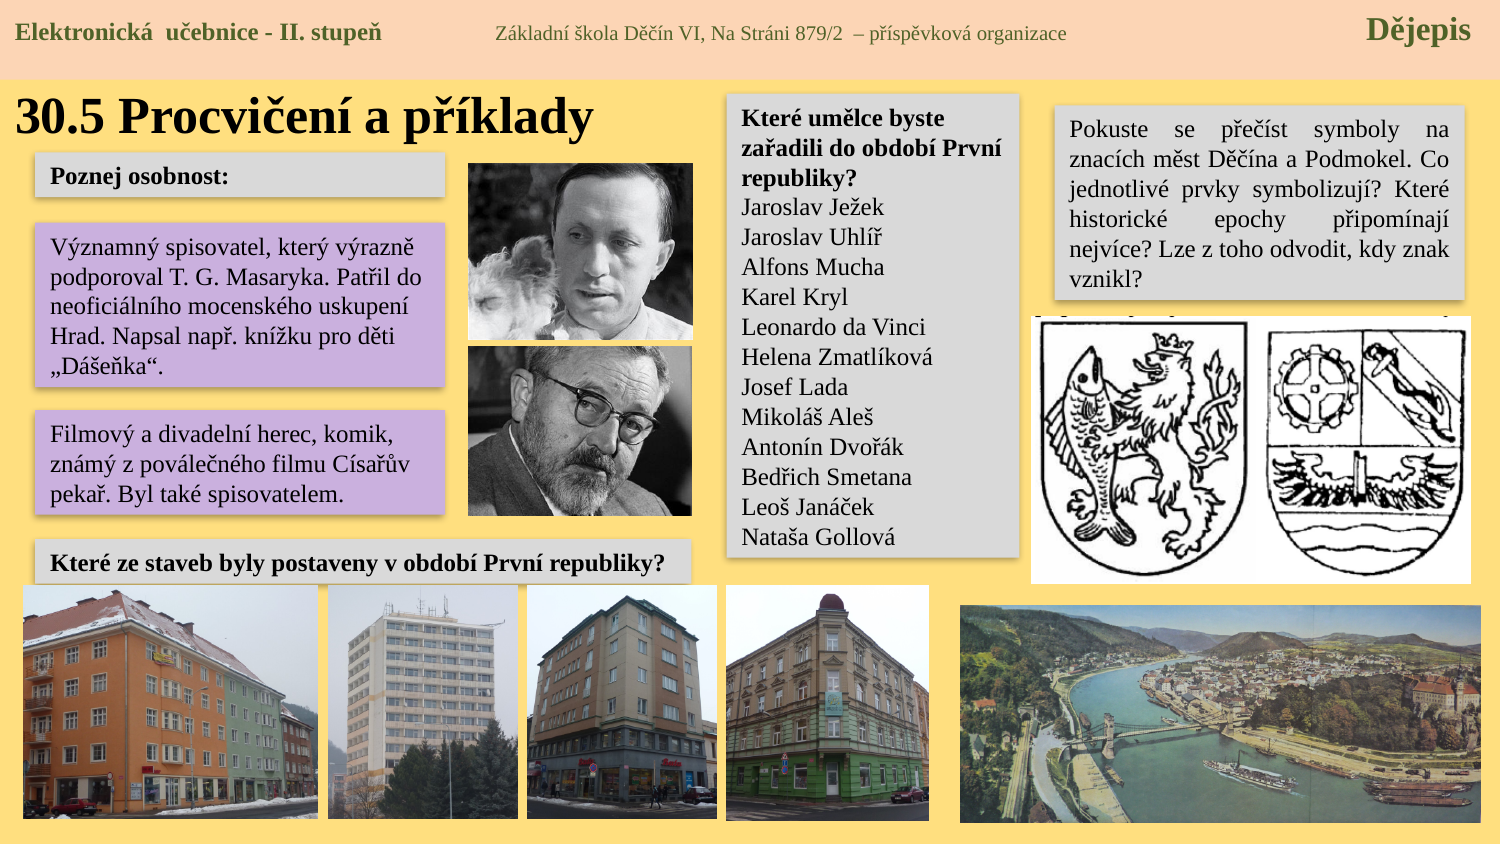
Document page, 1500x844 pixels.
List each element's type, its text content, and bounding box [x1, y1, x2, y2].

text_box Významný spisovatel, který výrazně podporoval T. G. Masaryka. Patřil do neoficiálního mocenského uskupení Hrad. Napsal např. knížku pro děti „Dášeňka“. [35, 222, 446, 388]
text_box Filmový a divadelní herec, komik, známý z poválečného filmu Císařův pekař. Byl také spisovatelem. [35, 410, 446, 515]
picture [23, 585, 318, 819]
text_box Které umělce byste zařadili do období První republiky? Jaroslav Ježek Jaroslav Uhlíř Alfons Mucha Karel Kryl Leonardo da Vinci Helena Zmatlíková Josef Lada Mikoláš Aleš Antonín Dvořák Bedřich Smetana Leoš Janáček Nataša Gollová [726, 93, 1020, 558]
text_box Elektronická učebnice - II. stupeň Základní škola Děčín VI, Na Stráni 879/2 – příspěvková organizace Dějepis [0, 0, 1500, 80]
text_box Pokuste se přečíst symboly na znacích měst Děčína a Podmokel. Co jednotlivé prvky symbolizují? Které historické epochy připomínají nejvíce? Lze z toho odvodit, kdy znak vznikl? [1054, 105, 1465, 300]
picture [960, 605, 1481, 823]
title 30.5 Procvičení a příklady [0, 80, 738, 156]
picture [327, 585, 518, 819]
picture [1031, 316, 1472, 584]
picture [726, 585, 929, 821]
text_box Které ze staveb byly postaveny v období První republiky? [35, 539, 692, 584]
picture [468, 163, 693, 341]
picture [527, 585, 717, 819]
picture [468, 345, 692, 516]
text_box Poznej osobnost: [35, 152, 446, 198]
